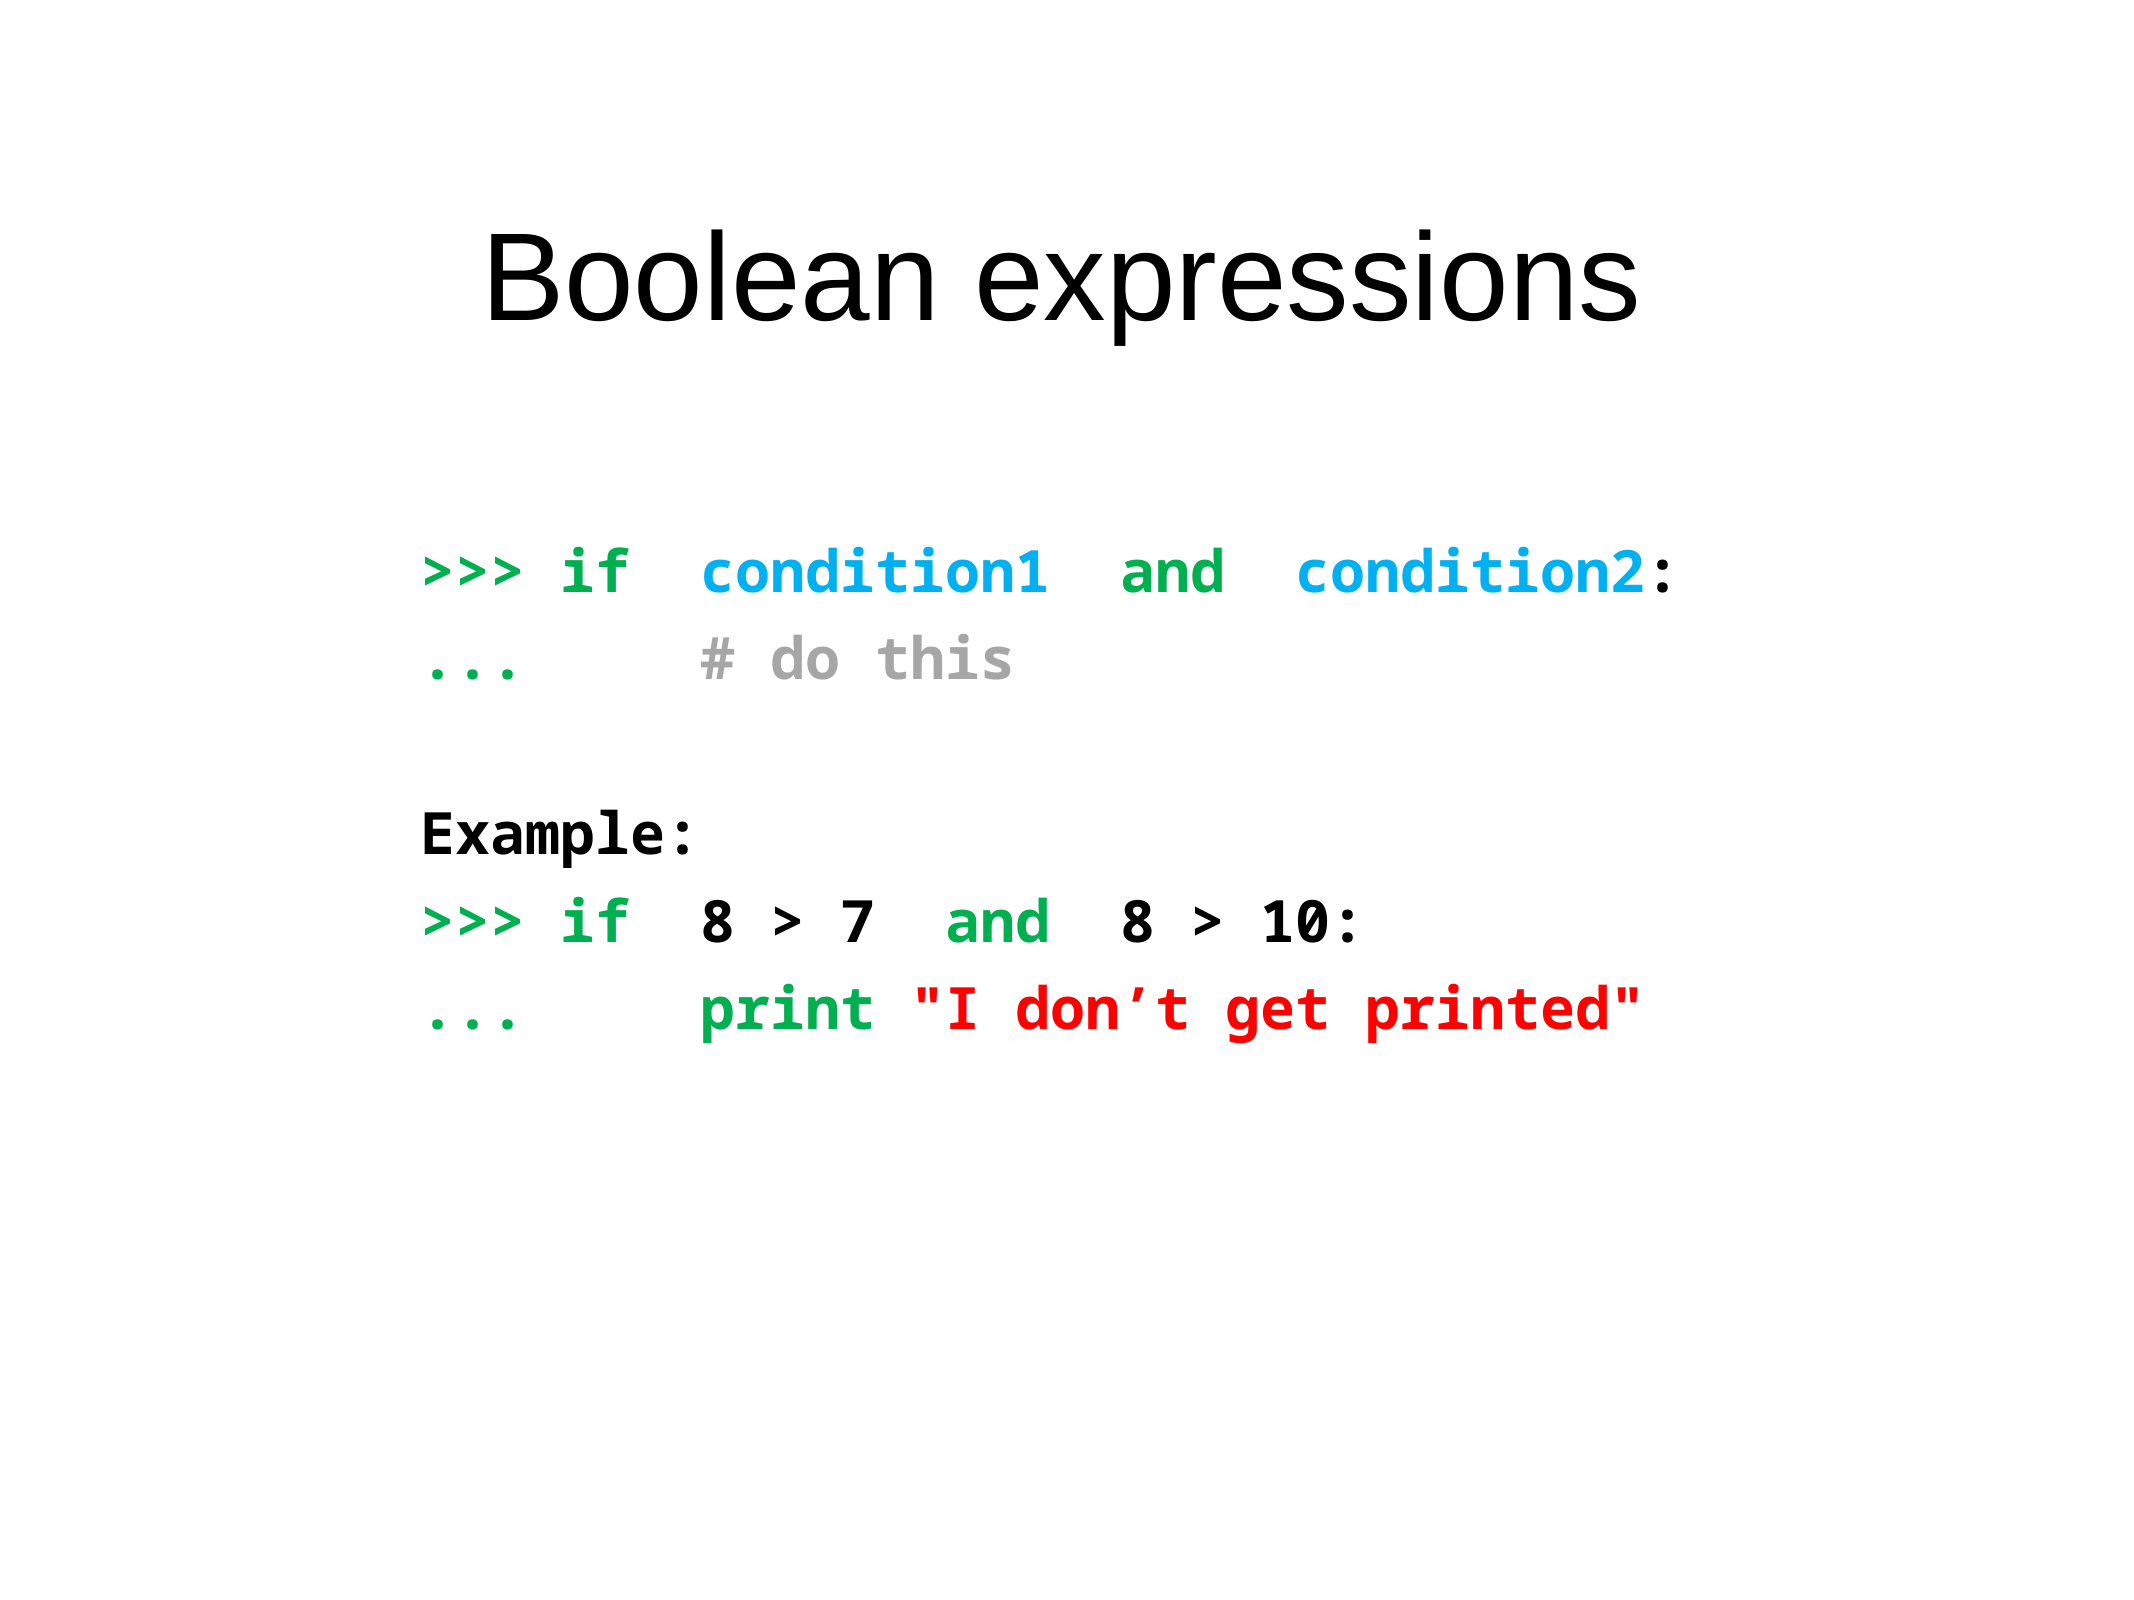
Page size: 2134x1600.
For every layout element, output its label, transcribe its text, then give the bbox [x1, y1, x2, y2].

text_box >>> if condition1 and condition2: ... # do this Example: >>> if 8 > 7 and 8 > 10: ... print "I don’t get printed" [420, 516, 1681, 1042]
text_box Boolean expressions [481, 144, 1642, 346]
